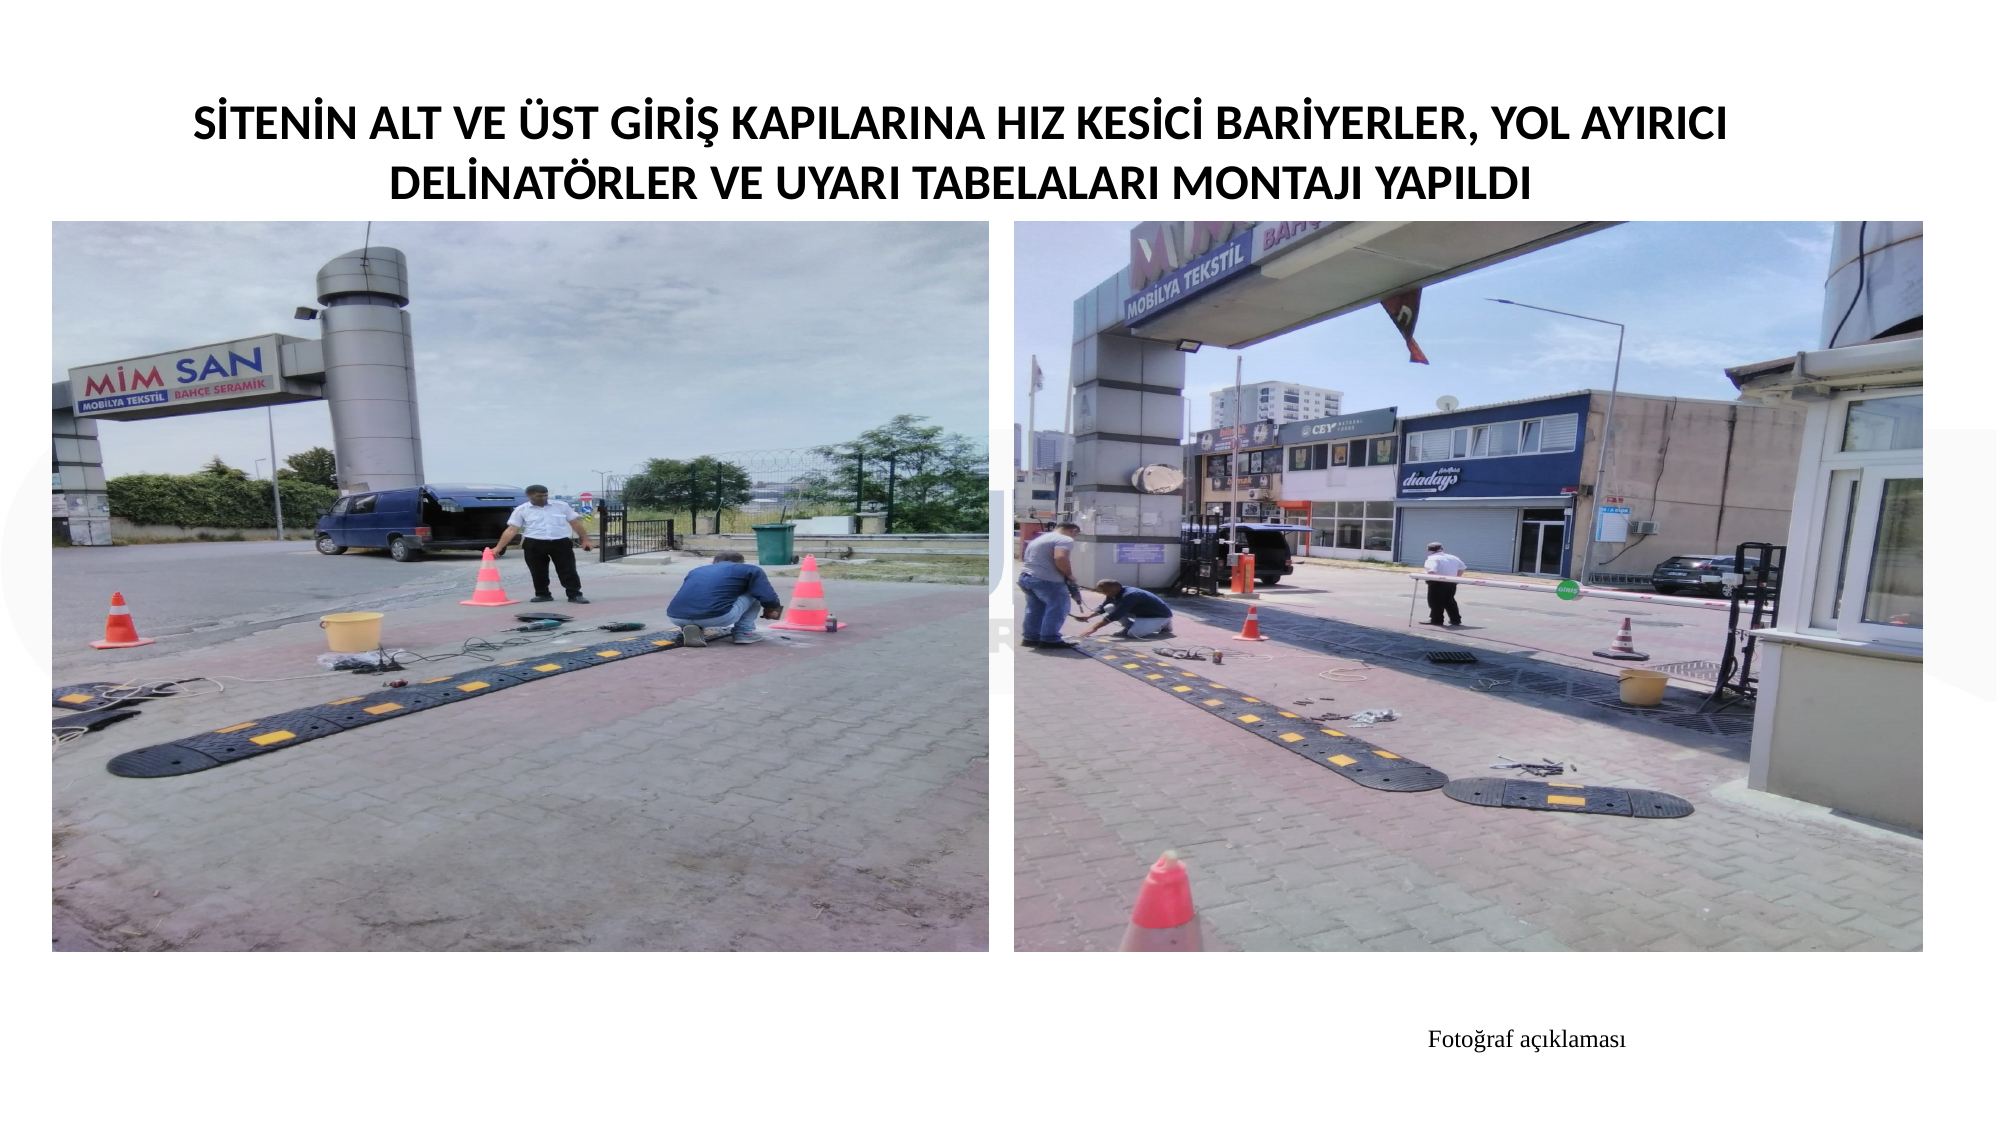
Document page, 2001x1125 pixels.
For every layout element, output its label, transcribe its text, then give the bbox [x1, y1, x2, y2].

text_box Fotoğraf açıklaması [1232, 1008, 1823, 1066]
picture [52, 221, 989, 952]
text_box SİTENİN ALT VE ÜST GİRİŞ KAPILARINA HIZ KESİCİ BARİYERLER, YOL AYIRICI DELİNATÖRLER VE UYARI TABELALARI MONTAJI YAPILDI [52, 82, 1871, 217]
picture [1014, 221, 1923, 952]
